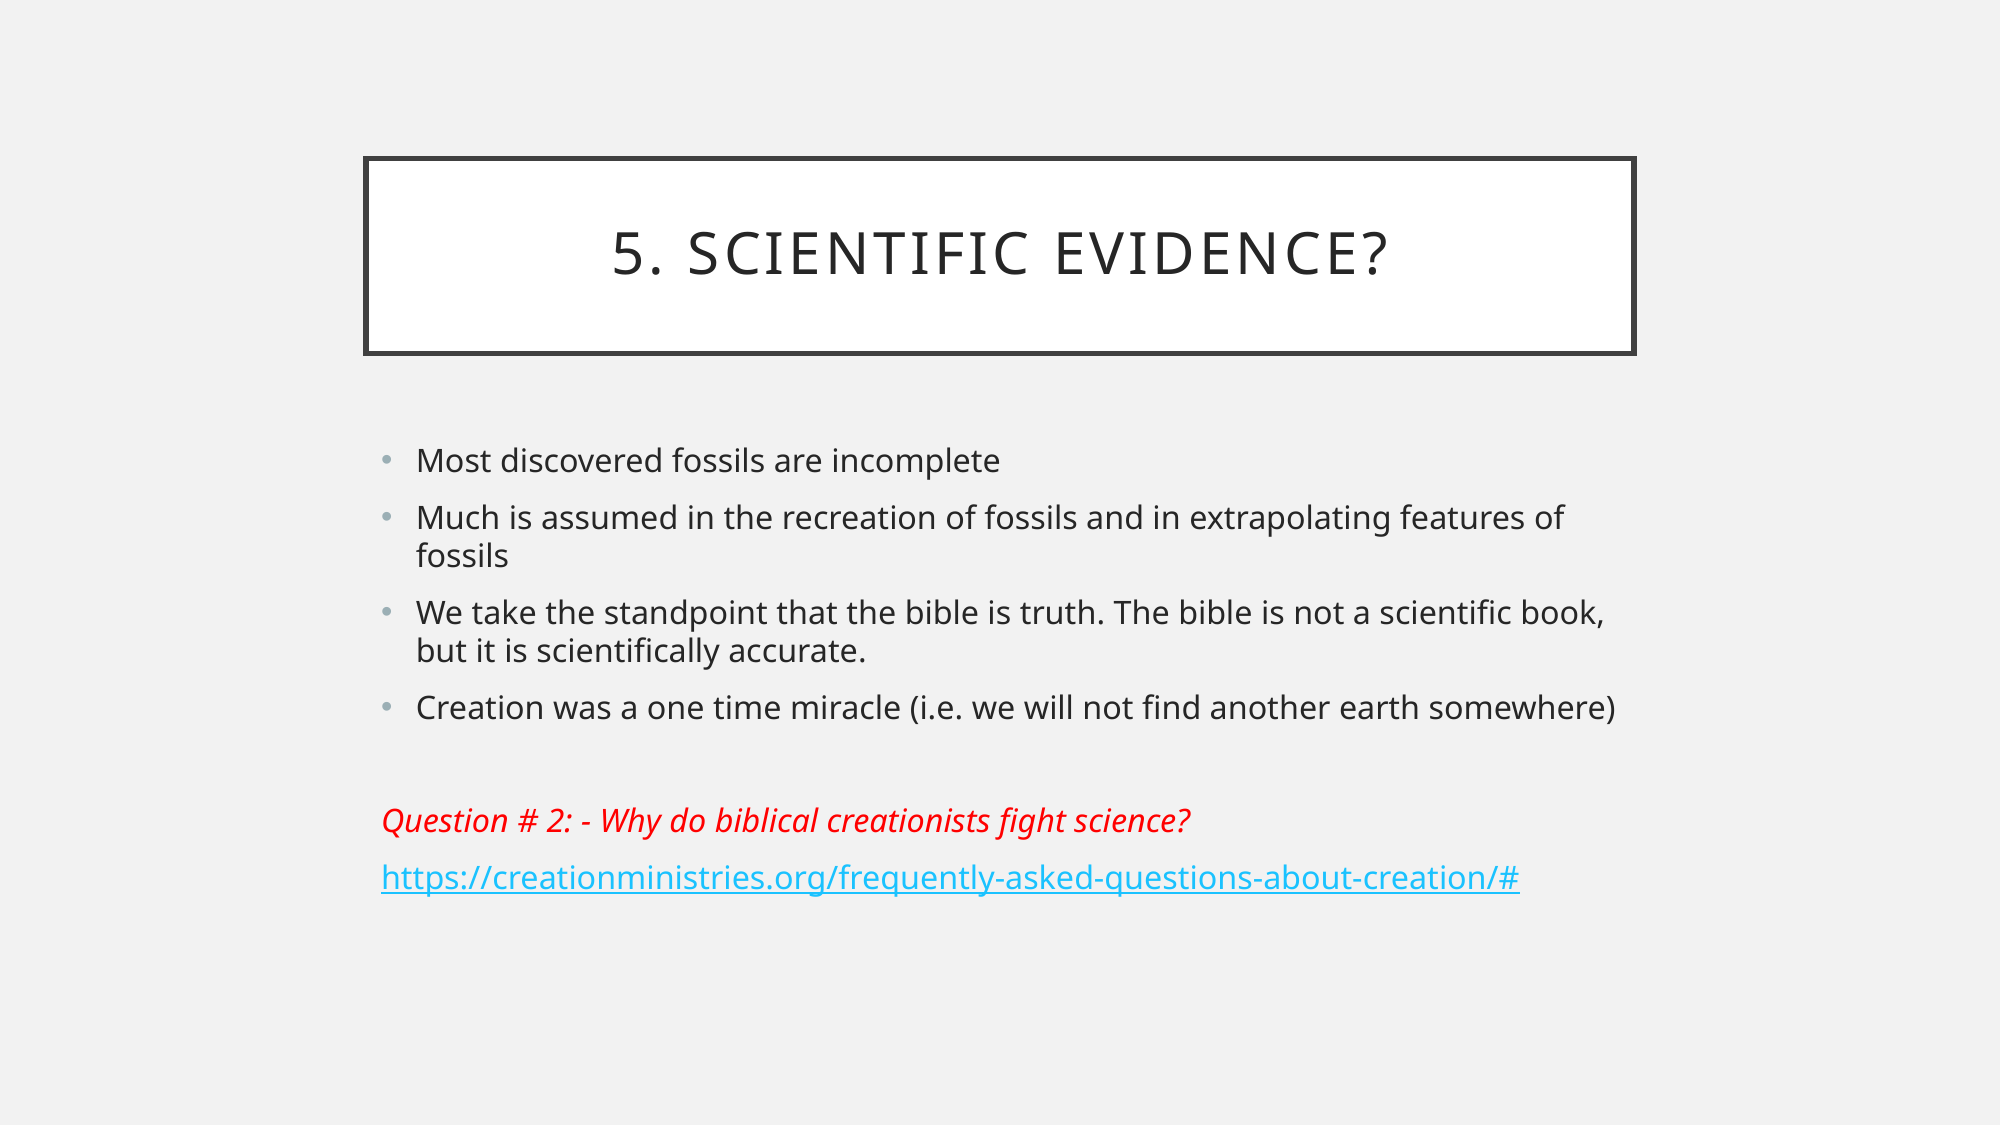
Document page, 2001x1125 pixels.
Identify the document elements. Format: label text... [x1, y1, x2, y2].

list Most discovered fossils are incomplete Much is assumed in the recreation of fossils and in extrapolating features of fossils We take the standpoint that the bible is truth. The bible is not a scientific book, but it is scientifically accurate. Creation was a one time miracle (i.e. we will not find another earth somewhere) Question # 2: - Why do biblical creationists fight science? https://creationministries.org/frequently-asked-questions-about-creation/# [366, 432, 1634, 942]
title 5. Scientific evidence? [363, 156, 1637, 356]
